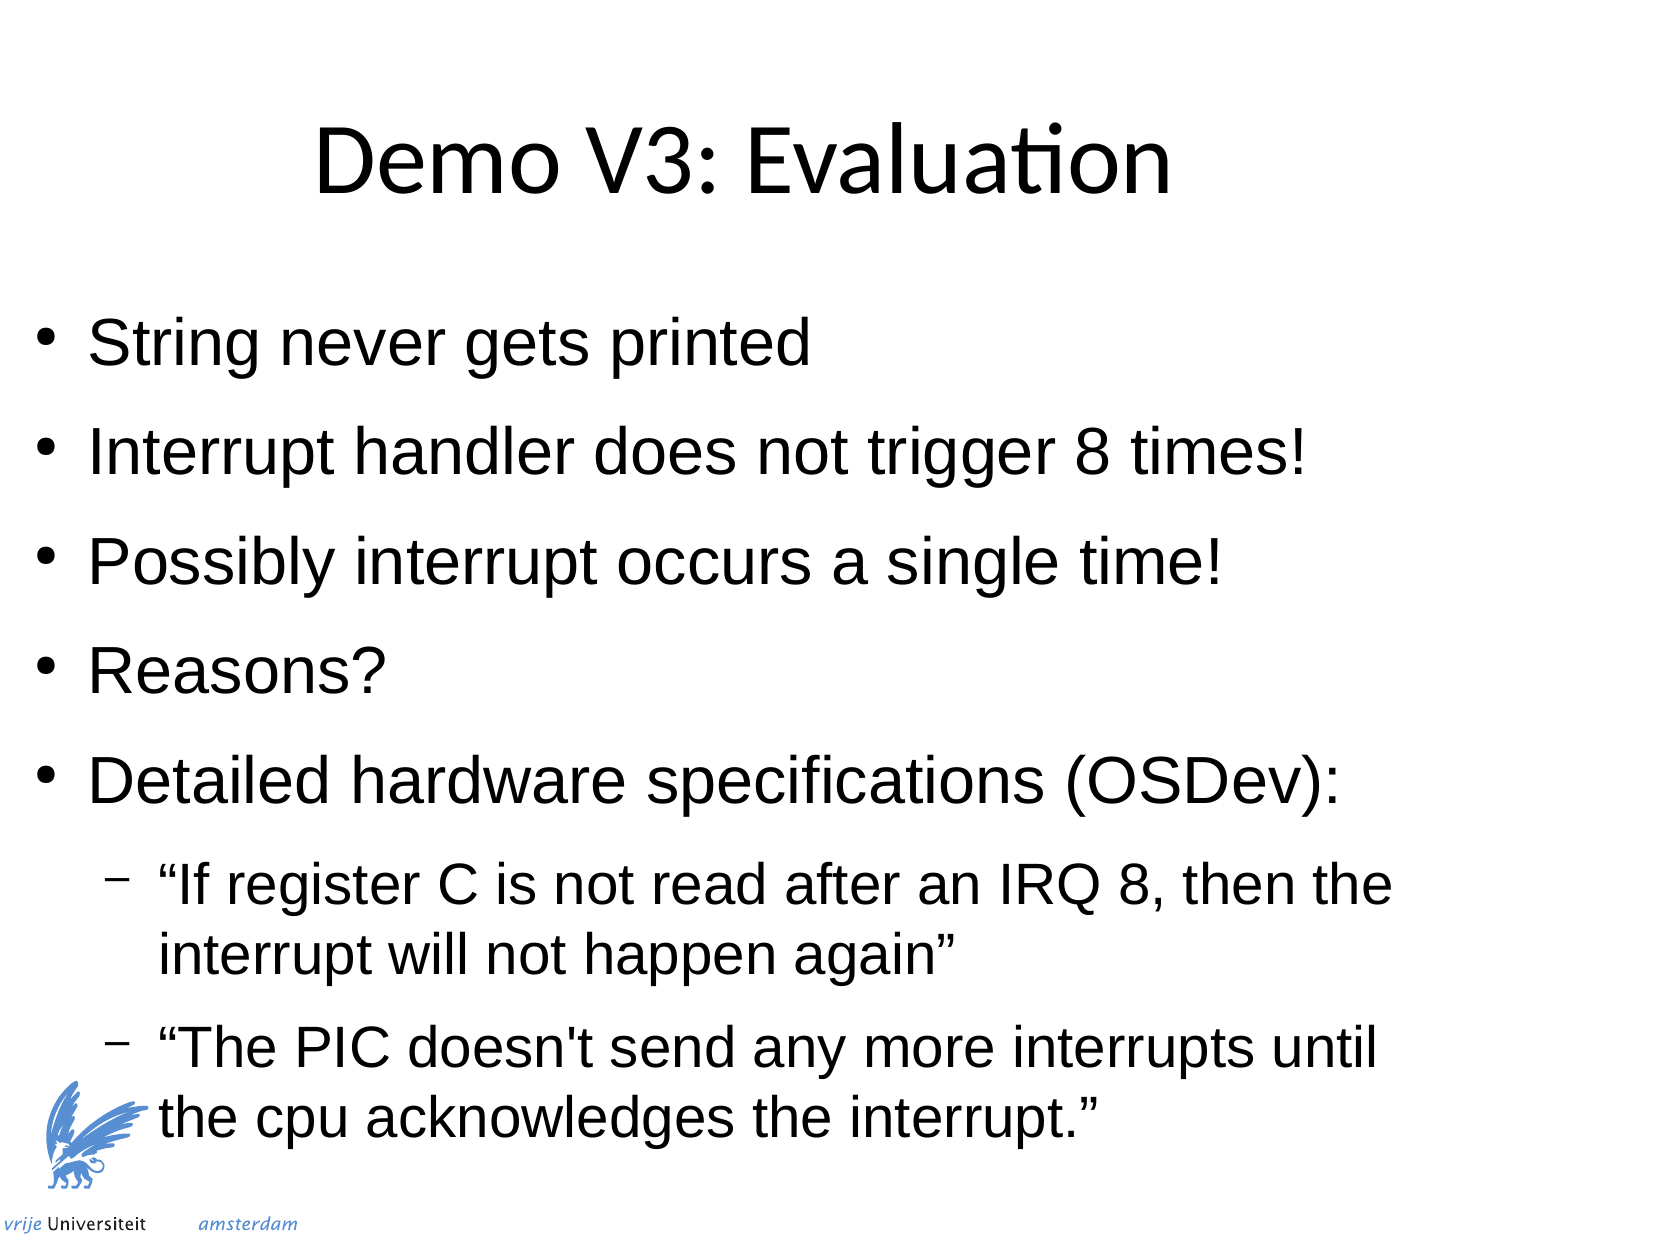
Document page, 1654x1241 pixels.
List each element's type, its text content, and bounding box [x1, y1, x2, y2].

title Demo V3: Evaluation [0, 49, 1489, 257]
list String never gets printed Interrupt handler does not trigger 8 times! Possibly interrupt occurs a single time! Reasons? Detailed hardware specifications (OSDev): “If register C is not read after an IRQ 8, then the interrupt will not happen again” “The PIC doesn't send any more interrupts until the cpu acknowledges the interrupt.” [0, 290, 1456, 1241]
